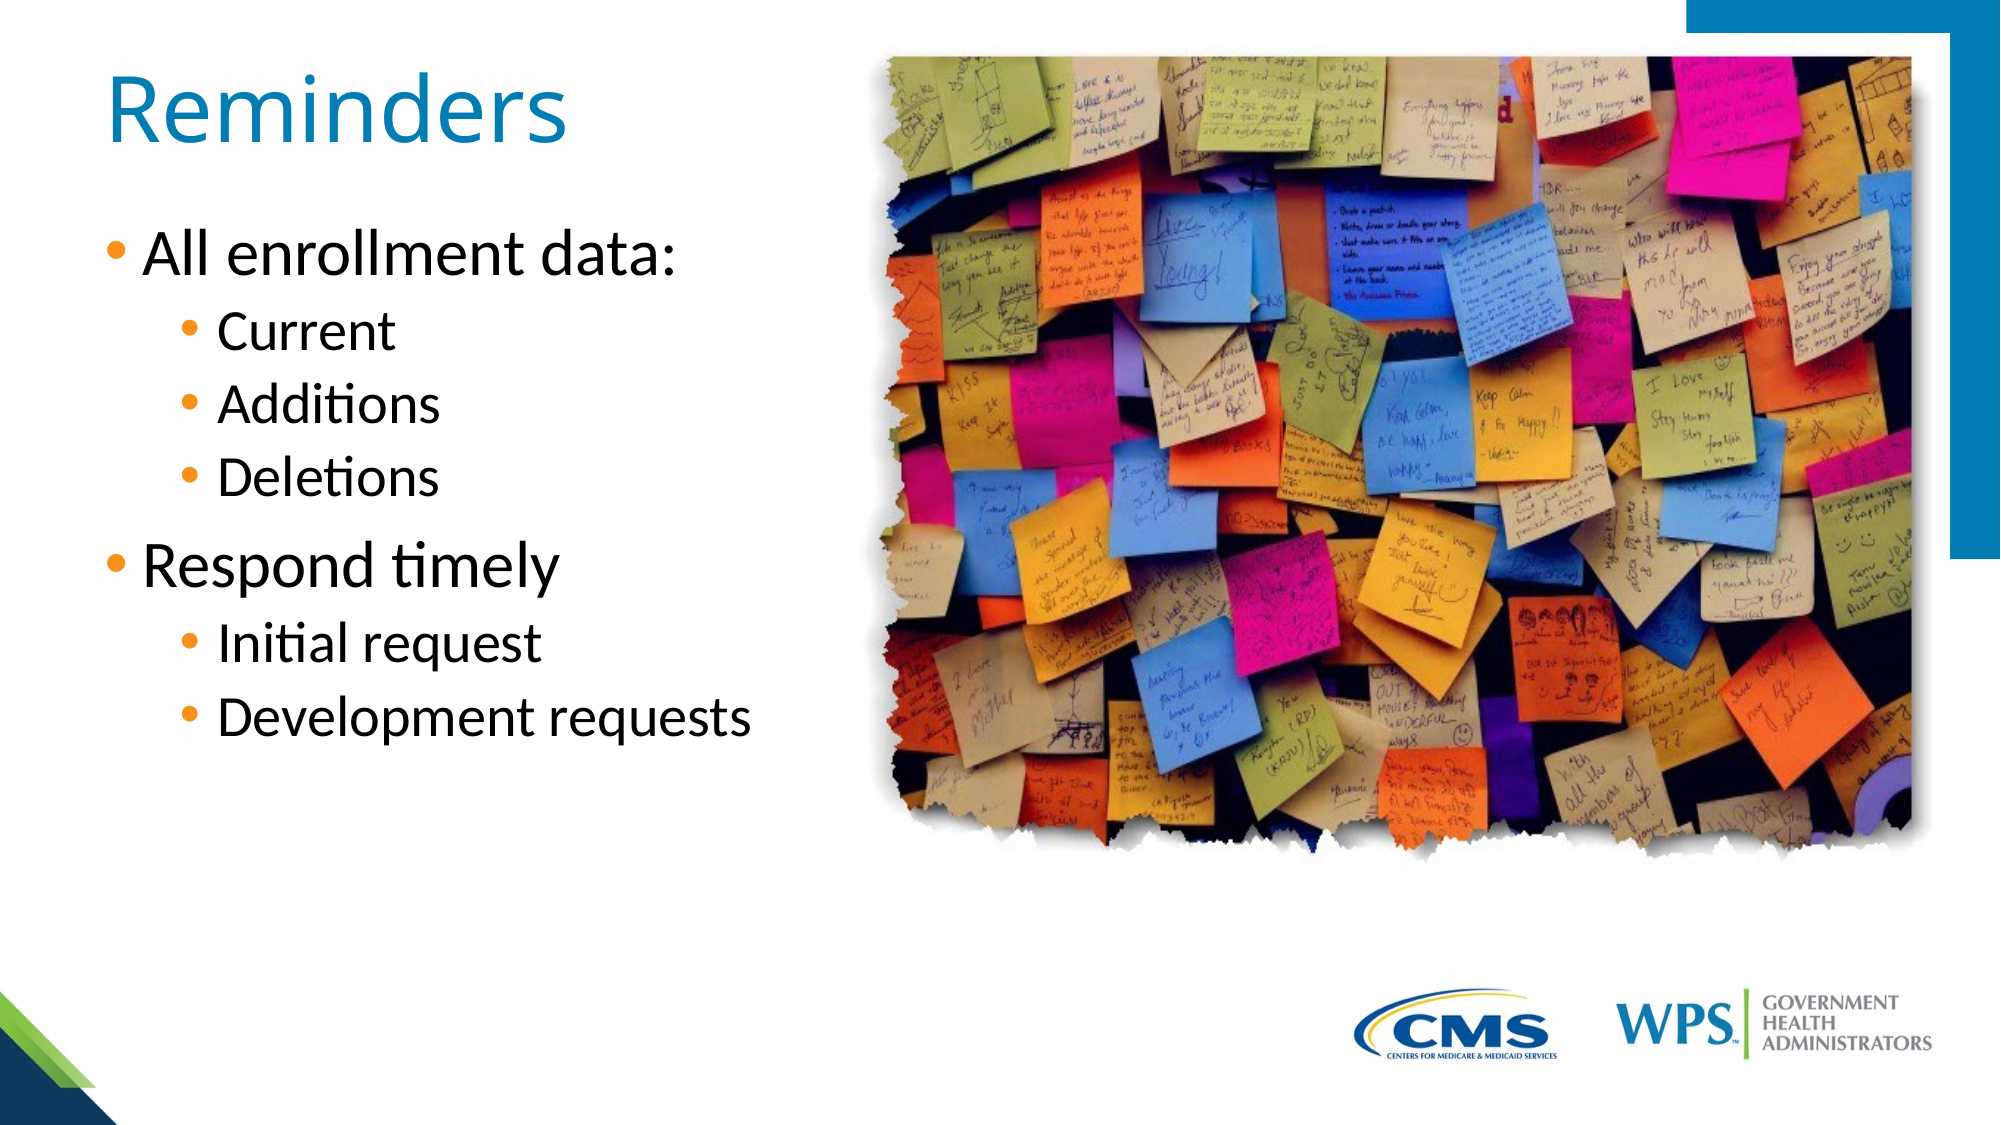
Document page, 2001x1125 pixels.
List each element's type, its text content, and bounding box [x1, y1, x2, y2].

title Reminders [89, 55, 806, 175]
picture [0, 0, 2000, 1125]
list All enrollment data: Current Additions Deletions Respond timely Initial request Development requests [89, 210, 1307, 1043]
